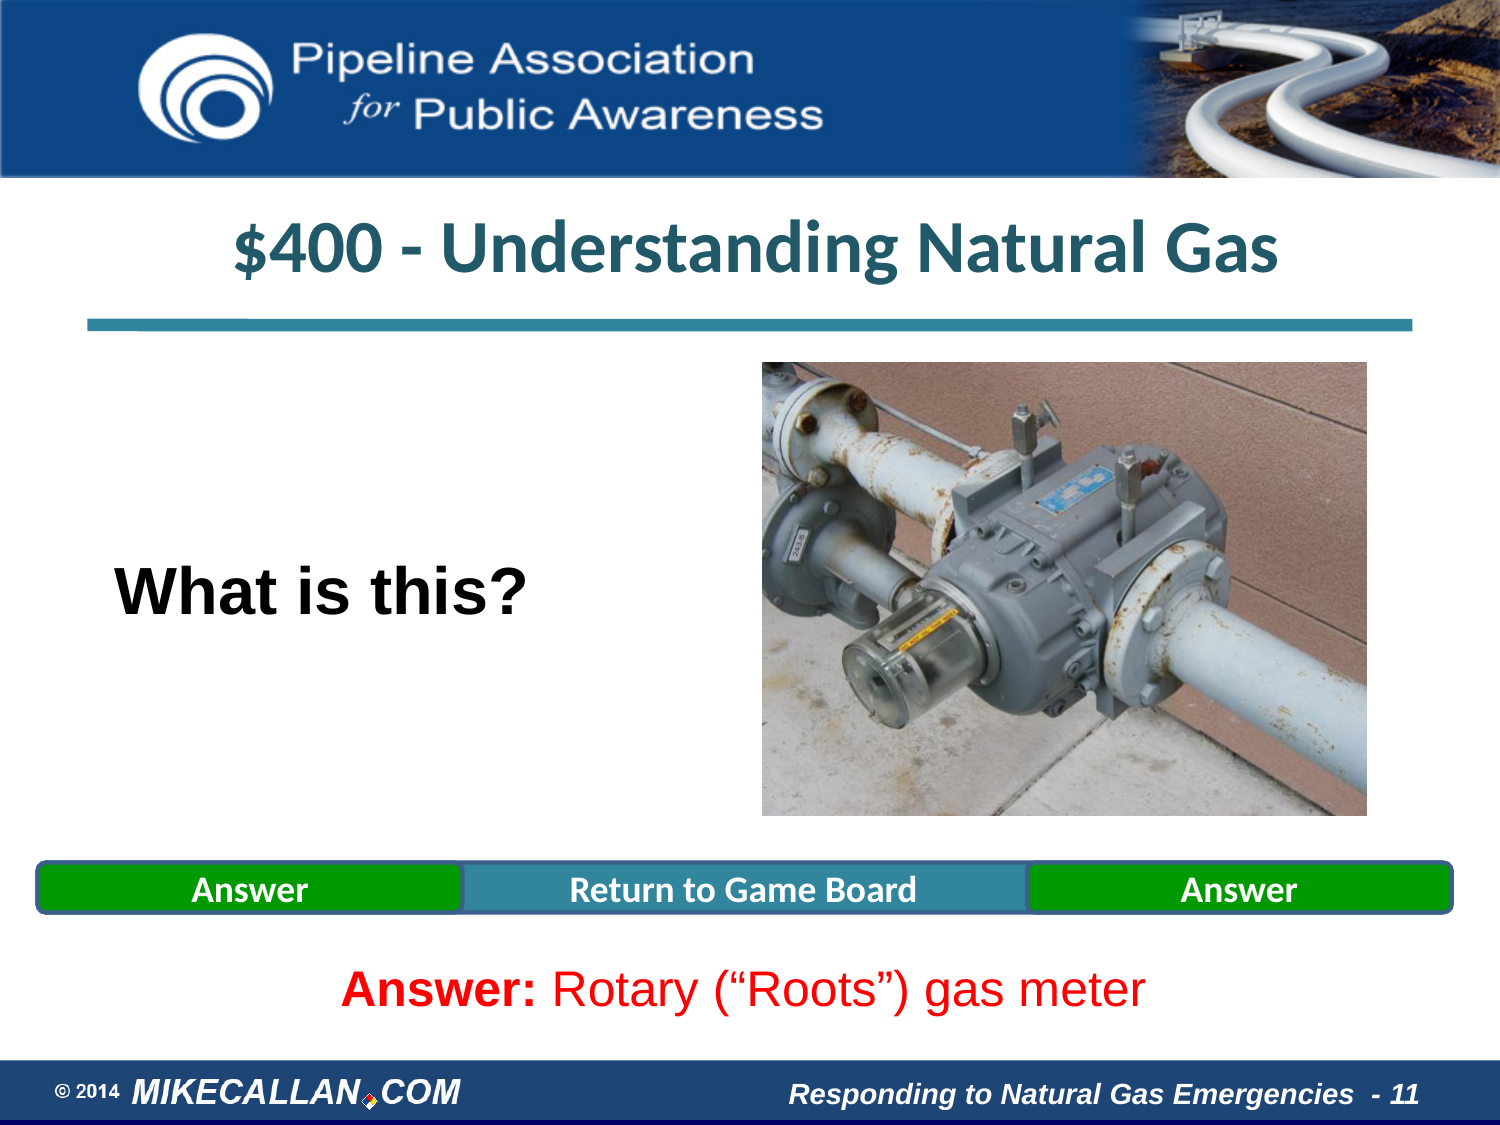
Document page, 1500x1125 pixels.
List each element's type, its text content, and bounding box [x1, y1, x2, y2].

picture [0, 0, 1500, 178]
picture [50, 1068, 475, 1113]
title $400 - Understanding Natural Gas [37, 200, 1475, 285]
list What is this? [99, 337, 725, 838]
picture [762, 362, 1368, 816]
text_box Answer: Rotary (“Roots”) gas meter [50, 949, 1438, 1024]
